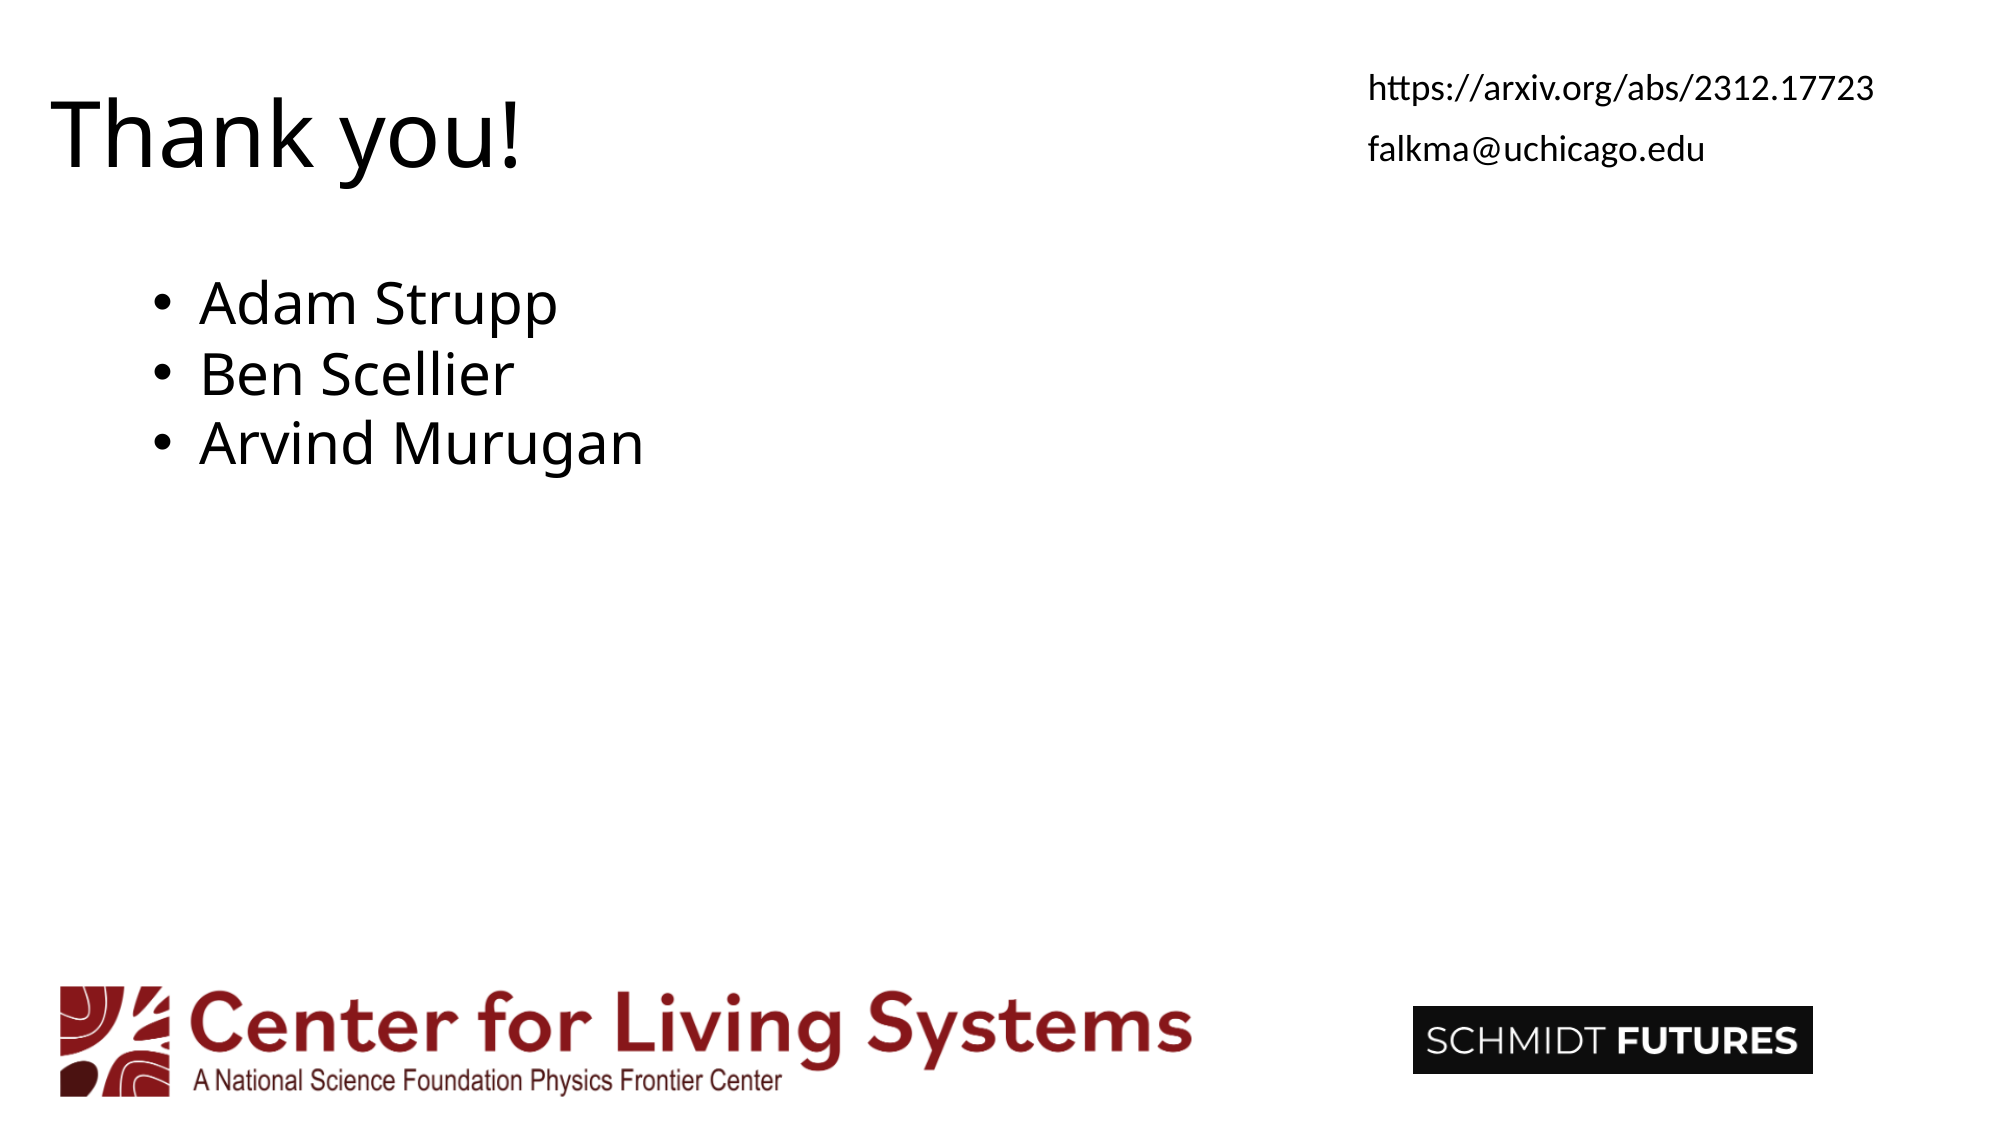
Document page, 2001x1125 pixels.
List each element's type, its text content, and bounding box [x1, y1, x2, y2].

picture [53, 977, 1204, 1103]
text_box Adam Strupp Ben Scellier Arvind Murugan [137, 259, 943, 485]
title Thank you! [35, 28, 1761, 247]
text_box falkma@uchicago.edu [1353, 116, 1927, 177]
text_box https://arxiv.org/abs/2312.17723 [1353, 55, 1927, 116]
picture [1413, 1006, 1813, 1074]
